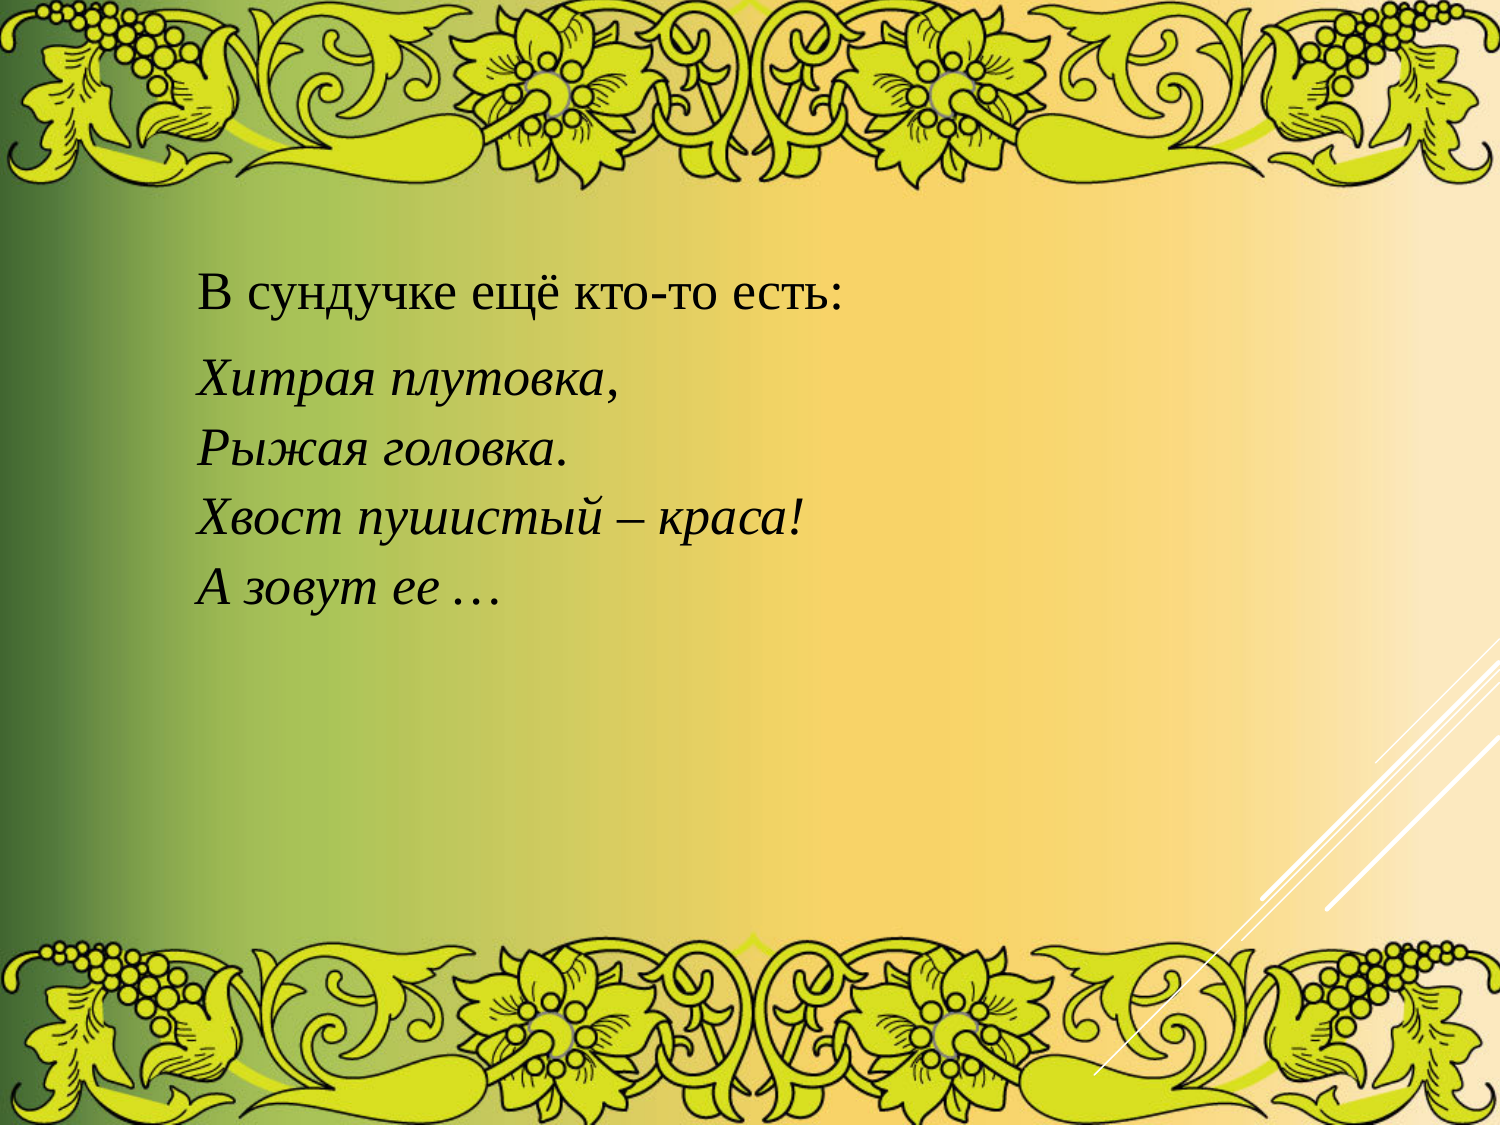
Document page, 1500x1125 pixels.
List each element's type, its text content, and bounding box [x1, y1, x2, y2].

text_box В сундучке ещё кто-то есть: Хитрая плутовка, Рыжая головка. Хвост пушистый – краса! А зовут ее … [182, 243, 1282, 623]
picture [0, 0, 1500, 1125]
